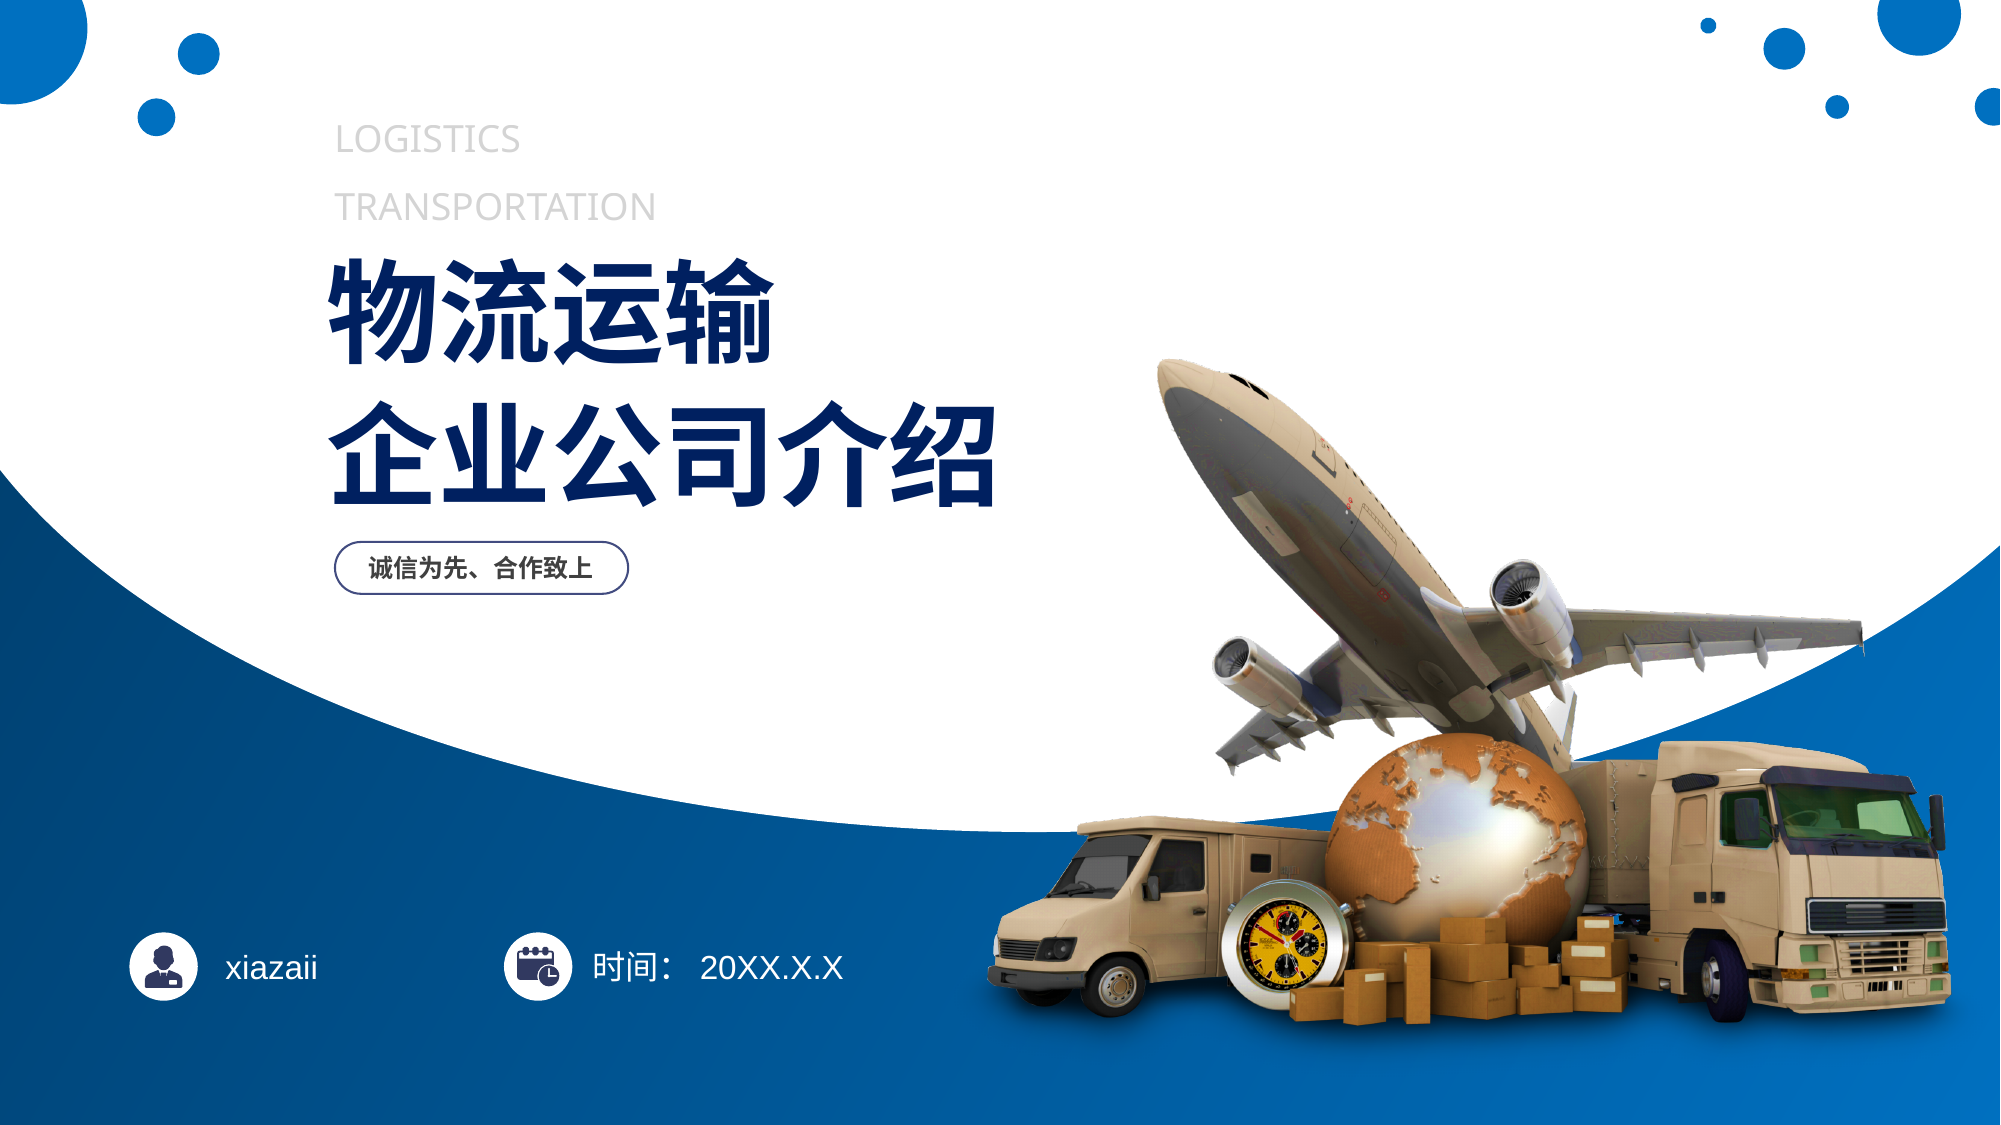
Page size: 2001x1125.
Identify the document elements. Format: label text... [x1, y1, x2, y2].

text_box [1974, 87, 2000, 126]
text_box xiazaii [210, 938, 334, 994]
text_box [503, 932, 573, 1001]
text_box 物流运输 [311, 234, 847, 385]
text_box [1763, 27, 1806, 70]
text_box 企业公司介绍 [311, 378, 942, 528]
text_box [0, 0, 88, 105]
text_box 时间：20XX.X.X [577, 938, 860, 994]
picture [942, 286, 2000, 1125]
text_box [257, 427, 942, 550]
text_box LOGISTICS TRANSPORTATION [319, 85, 673, 236]
text_box [1825, 95, 1850, 119]
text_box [129, 932, 198, 1001]
text_box [1700, 17, 1717, 34]
text_box [177, 33, 220, 75]
text_box 诚信为先、合作致上 [333, 540, 630, 595]
text_box [1877, 0, 1962, 56]
text_box [0, 0, 2000, 832]
text_box [137, 98, 176, 137]
